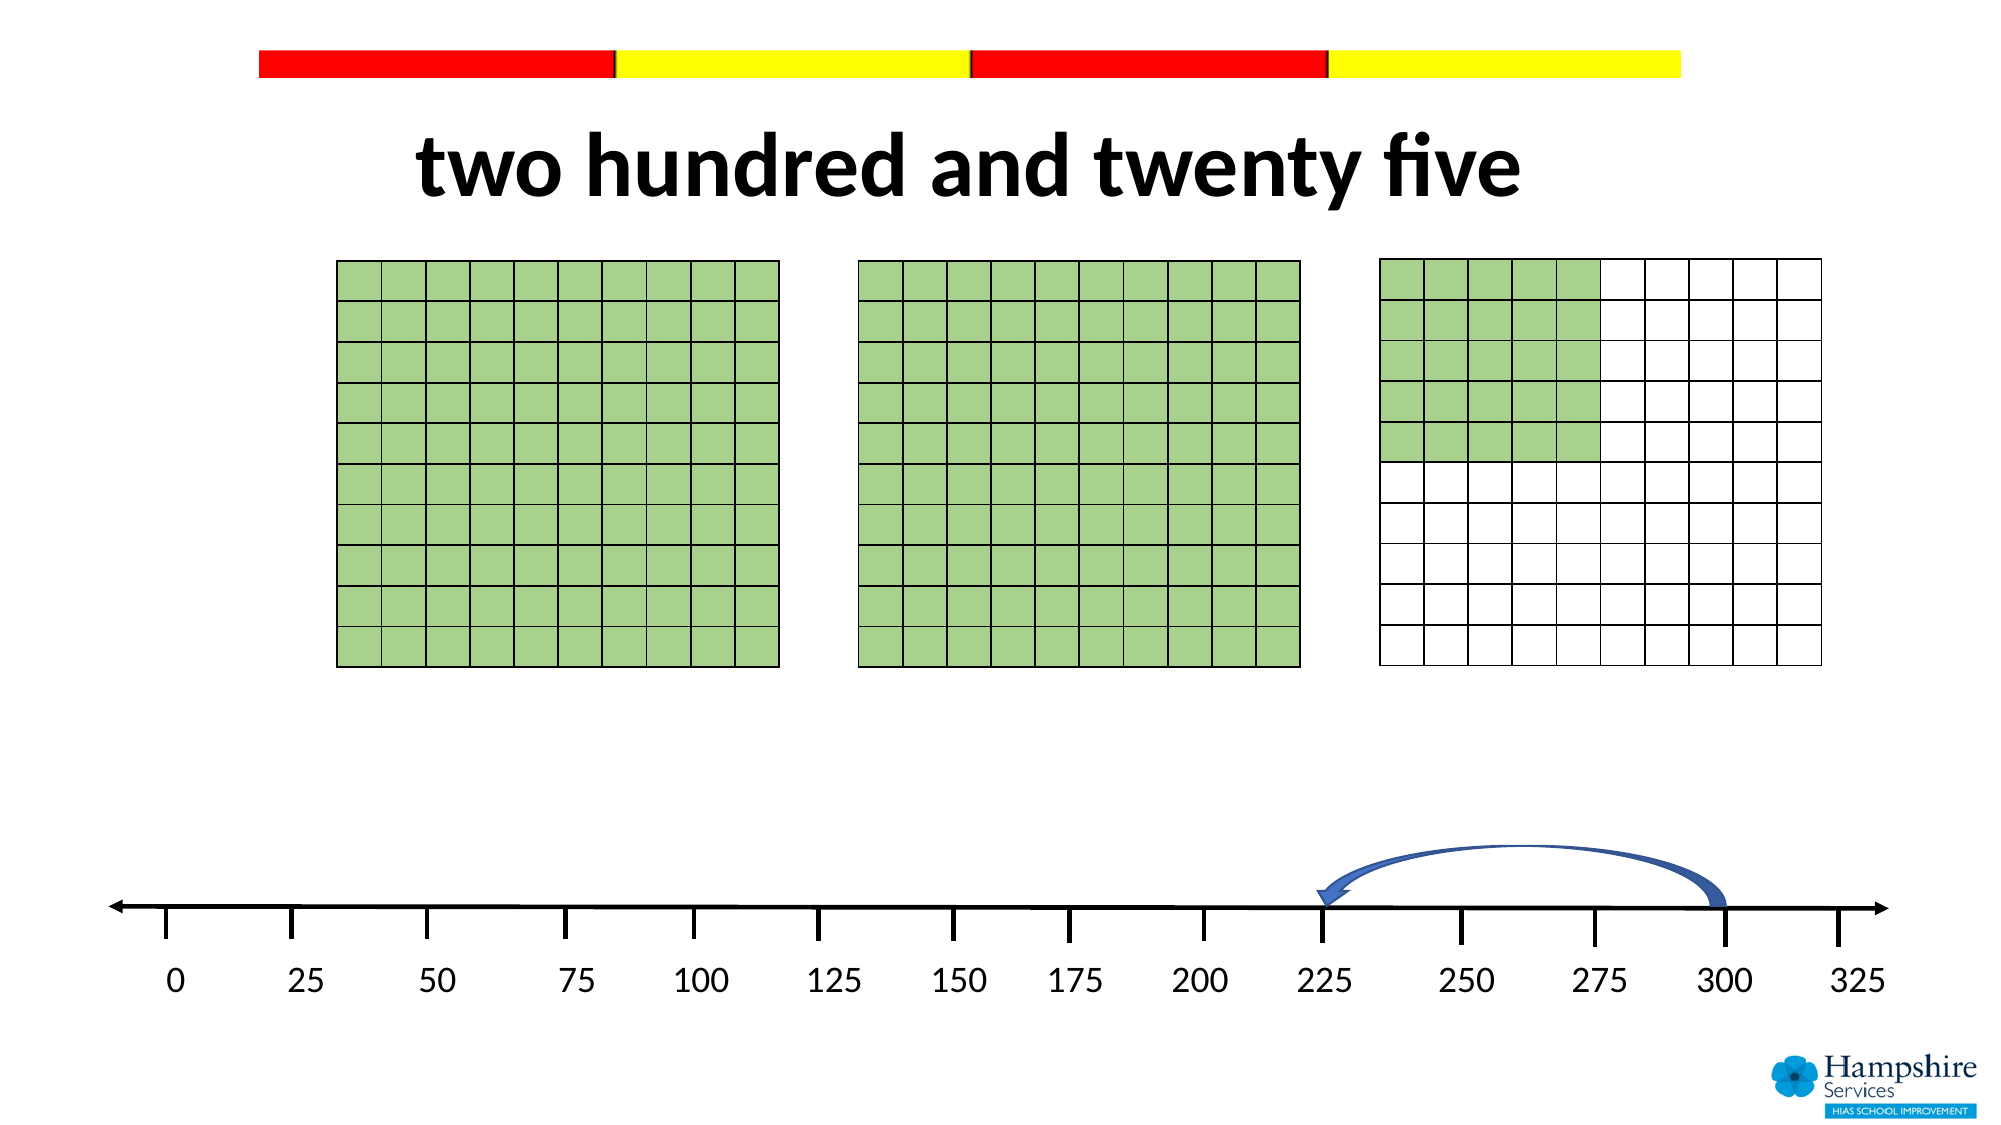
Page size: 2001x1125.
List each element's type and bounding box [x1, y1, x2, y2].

table_header [1124, 262, 1167, 300]
table_header [515, 262, 557, 300]
table_cell [1036, 505, 1078, 544]
table_cell [1080, 587, 1123, 626]
table_cell [647, 505, 690, 544]
table_cell [1036, 343, 1078, 382]
table_cell [559, 627, 601, 666]
table_header [603, 262, 646, 300]
table_cell [992, 627, 1034, 666]
table_cell [338, 424, 381, 463]
table_cell [1646, 544, 1688, 583]
table_cell [1213, 465, 1255, 504]
table_cell [1690, 301, 1732, 340]
table_cell [647, 424, 690, 463]
table_cell [1169, 302, 1211, 341]
table_cell [1469, 382, 1511, 421]
table_cell [1080, 546, 1123, 585]
table_cell [603, 302, 646, 341]
table_cell [1734, 626, 1776, 665]
table_cell [736, 505, 778, 544]
table_cell [382, 424, 425, 463]
table_cell [338, 343, 381, 382]
table_cell [992, 505, 1034, 544]
table_cell [1690, 626, 1732, 665]
table_cell [1513, 301, 1556, 340]
table_cell [471, 465, 513, 504]
table_cell [992, 465, 1034, 504]
table_cell [647, 343, 690, 382]
table_cell [471, 424, 513, 463]
table_cell [1690, 382, 1732, 421]
table_cell [904, 465, 946, 504]
table_cell [736, 384, 778, 422]
table_cell [1778, 382, 1821, 421]
table_header [1381, 260, 1423, 299]
table_cell [904, 627, 946, 666]
table_header [1425, 260, 1467, 299]
table_header [338, 262, 381, 300]
table_cell [904, 546, 946, 585]
table_cell [736, 343, 778, 382]
table_cell [1557, 301, 1600, 340]
table_cell [1646, 504, 1688, 543]
table_cell [382, 343, 425, 382]
table_header [1734, 260, 1776, 299]
table_cell [427, 505, 469, 544]
table_cell [382, 546, 425, 585]
table_cell [1425, 626, 1467, 665]
table_cell [1425, 544, 1467, 583]
table_cell [427, 546, 469, 585]
table_cell [1124, 587, 1167, 626]
table_cell [1381, 382, 1423, 421]
table_cell [603, 505, 646, 544]
table_cell [1169, 505, 1211, 544]
table_cell [1213, 505, 1255, 544]
table_cell [1778, 301, 1821, 340]
table_cell [338, 384, 381, 422]
table_cell [1469, 585, 1511, 624]
table_cell [1036, 302, 1078, 341]
table_cell [647, 302, 690, 341]
table_cell [1646, 626, 1688, 665]
table_cell [471, 343, 513, 382]
table_cell [1169, 424, 1211, 463]
table_cell [603, 424, 646, 463]
table_cell [904, 302, 946, 341]
table_cell [1601, 626, 1644, 665]
table_cell [1425, 504, 1467, 543]
table_cell [338, 505, 381, 544]
table_cell [1557, 504, 1600, 543]
table_cell [1469, 463, 1511, 502]
table_cell [1469, 626, 1511, 665]
table_cell [1734, 301, 1776, 340]
table_cell [427, 424, 469, 463]
table_cell [1036, 424, 1078, 463]
table_cell [948, 343, 990, 382]
table_cell [471, 546, 513, 585]
table_cell [1513, 504, 1556, 543]
table_cell [736, 424, 778, 463]
table_cell [559, 302, 601, 341]
table_cell [904, 424, 946, 463]
table_cell [1036, 587, 1078, 626]
table_cell [1646, 301, 1688, 340]
table_cell [736, 465, 778, 504]
table_cell [1425, 463, 1467, 502]
table_cell [1124, 343, 1167, 382]
table_cell [515, 505, 557, 544]
table_header [1646, 260, 1688, 299]
table_cell [1080, 505, 1123, 544]
table_cell [692, 343, 734, 382]
table_cell [904, 587, 946, 626]
table_cell [1257, 546, 1299, 585]
table_header [948, 262, 990, 300]
table_cell [1469, 423, 1511, 461]
table_cell [1213, 424, 1255, 463]
table_cell [1213, 587, 1255, 626]
table_cell [1690, 544, 1732, 583]
table_cell [382, 465, 425, 504]
table_header [1257, 262, 1299, 300]
table_cell [471, 384, 513, 422]
table_cell [559, 384, 601, 422]
table_cell [1601, 301, 1644, 340]
table_cell [859, 546, 902, 585]
table_cell [559, 424, 601, 463]
table_cell [1601, 585, 1644, 624]
table_cell [1257, 587, 1299, 626]
table_cell [515, 384, 557, 422]
table_cell [1169, 546, 1211, 585]
table_cell [1778, 423, 1821, 461]
table_cell [1381, 504, 1423, 543]
table_cell [338, 546, 381, 585]
table_cell [1036, 465, 1078, 504]
table_cell [1601, 423, 1644, 461]
table_header [1778, 260, 1821, 299]
table_cell [859, 424, 902, 463]
table_cell [1690, 341, 1732, 380]
table_cell [1734, 585, 1776, 624]
table_cell [1425, 301, 1467, 340]
table_cell [692, 546, 734, 585]
table_cell [427, 627, 469, 666]
table_cell [948, 546, 990, 585]
picture [259, 49, 1681, 78]
table_cell [471, 302, 513, 341]
table_header [647, 262, 690, 300]
table_cell [992, 546, 1034, 585]
table_cell [515, 587, 557, 626]
table_cell [692, 424, 734, 463]
table_cell [1557, 585, 1600, 624]
table_cell [1557, 423, 1600, 461]
table_cell [859, 343, 902, 382]
table_cell [1124, 424, 1167, 463]
table_cell [515, 465, 557, 504]
table_cell [1381, 423, 1423, 461]
table_cell [1425, 585, 1467, 624]
table_cell [1734, 544, 1776, 583]
table_cell [1080, 465, 1123, 504]
table_cell [1257, 384, 1299, 422]
table_cell [1381, 301, 1423, 340]
table_header [1169, 262, 1211, 300]
table_header [736, 262, 778, 300]
table_cell [338, 587, 381, 626]
text_box [108, 844, 1919, 1008]
table_cell [1557, 626, 1600, 665]
table_header [1080, 262, 1123, 300]
table_cell [859, 505, 902, 544]
table_cell [1513, 341, 1556, 380]
table_cell [992, 384, 1034, 422]
table_header [904, 262, 946, 300]
table_cell [1257, 627, 1299, 666]
table_cell [603, 343, 646, 382]
table_cell [1778, 504, 1821, 543]
table_cell [1734, 463, 1776, 502]
table_cell [1469, 544, 1511, 583]
table_cell [736, 627, 778, 666]
table_cell [1557, 341, 1600, 380]
table_cell [1778, 585, 1821, 624]
table_cell [1557, 463, 1600, 502]
table_cell [992, 424, 1034, 463]
table_cell [1213, 343, 1255, 382]
table_cell [1080, 627, 1123, 666]
table_cell [647, 546, 690, 585]
table_cell [471, 587, 513, 626]
table_header [1213, 262, 1255, 300]
table_cell [1601, 504, 1644, 543]
table_cell [1213, 627, 1255, 666]
table_cell [992, 343, 1034, 382]
table_cell [427, 384, 469, 422]
table_cell [1646, 341, 1688, 380]
table_cell [859, 465, 902, 504]
table_cell [1646, 423, 1688, 461]
table_cell [647, 627, 690, 666]
table_cell [1080, 424, 1123, 463]
table_cell [338, 465, 381, 504]
table_cell [1425, 382, 1467, 421]
table_cell [1080, 384, 1123, 422]
table_cell [1381, 585, 1423, 624]
table_cell [338, 302, 381, 341]
table_cell [1080, 302, 1123, 341]
table_cell [1690, 504, 1732, 543]
table_cell [471, 505, 513, 544]
table_cell [1513, 463, 1556, 502]
table_cell [948, 384, 990, 422]
table_cell [1169, 343, 1211, 382]
table_cell [1124, 302, 1167, 341]
table_cell [1601, 463, 1644, 502]
table_header [427, 262, 469, 300]
table_cell [692, 627, 734, 666]
table_cell [692, 384, 734, 422]
table_cell [1425, 341, 1467, 380]
table_cell [1690, 423, 1732, 461]
table_cell [382, 505, 425, 544]
table_cell [692, 465, 734, 504]
table_cell [1778, 341, 1821, 380]
table_cell [859, 384, 902, 422]
table_cell [559, 343, 601, 382]
table_cell [515, 627, 557, 666]
table_cell [1734, 504, 1776, 543]
table_cell [338, 627, 381, 666]
table_cell [948, 424, 990, 463]
table_cell [1513, 382, 1556, 421]
table_cell [1213, 546, 1255, 585]
table_cell [647, 465, 690, 504]
table_cell [1601, 382, 1644, 421]
table_cell [859, 587, 902, 626]
table_header [471, 262, 513, 300]
table_cell [1124, 627, 1167, 666]
table_cell [904, 384, 946, 422]
table_cell [559, 465, 601, 504]
table_cell [382, 587, 425, 626]
table_cell [471, 627, 513, 666]
table_cell [1469, 341, 1511, 380]
table_cell [1734, 341, 1776, 380]
table_cell [1513, 585, 1556, 624]
table_header [1557, 260, 1600, 299]
table_cell [1124, 505, 1167, 544]
table_cell [1169, 587, 1211, 626]
table_cell [1213, 302, 1255, 341]
table_cell [692, 505, 734, 544]
table_cell [1257, 465, 1299, 504]
table_cell [1425, 423, 1467, 461]
table_cell [1513, 626, 1556, 665]
table_cell [1036, 384, 1078, 422]
table_cell [1734, 382, 1776, 421]
table_header [859, 262, 902, 300]
table_cell [736, 302, 778, 341]
table_cell [1601, 544, 1644, 583]
table_header [1036, 262, 1078, 300]
table_header [692, 262, 734, 300]
table_cell [692, 302, 734, 341]
table_cell [692, 587, 734, 626]
table_cell [1557, 382, 1600, 421]
table_cell [427, 302, 469, 341]
table_cell [1646, 585, 1688, 624]
table_cell [1036, 627, 1078, 666]
table_cell [1778, 463, 1821, 502]
table_cell [1257, 505, 1299, 544]
table_cell [427, 587, 469, 626]
table_cell [948, 587, 990, 626]
table_cell [515, 546, 557, 585]
picture [1761, 1037, 1991, 1125]
text_box [401, 97, 1539, 223]
table_cell [647, 587, 690, 626]
table_cell [859, 302, 902, 341]
table_cell [992, 587, 1034, 626]
table_cell [1513, 544, 1556, 583]
table_cell [859, 627, 902, 666]
table_cell [1778, 544, 1821, 583]
table_cell [1080, 343, 1123, 382]
table_header [1601, 260, 1644, 299]
table_cell [948, 465, 990, 504]
table_cell [1381, 626, 1423, 665]
table_cell [603, 627, 646, 666]
table_cell [603, 546, 646, 585]
table_cell [992, 302, 1034, 341]
table_cell [382, 384, 425, 422]
table_header [1469, 260, 1511, 299]
table_cell [647, 384, 690, 422]
table_cell [736, 546, 778, 585]
table_cell [948, 505, 990, 544]
table_cell [515, 343, 557, 382]
table_cell [1124, 465, 1167, 504]
table_header [559, 262, 601, 300]
table_cell [1778, 626, 1821, 665]
table_cell [1257, 302, 1299, 341]
table_cell [1257, 343, 1299, 382]
table_cell [1734, 423, 1776, 461]
table_cell [427, 465, 469, 504]
table_cell [603, 384, 646, 422]
table_cell [1513, 423, 1556, 461]
table_cell [736, 587, 778, 626]
table_cell [382, 302, 425, 341]
table_cell [559, 587, 601, 626]
table_cell [904, 343, 946, 382]
table_cell [1646, 463, 1688, 502]
table_header [1513, 260, 1556, 299]
table_cell [559, 546, 601, 585]
table_cell [1257, 424, 1299, 463]
table_cell [1690, 585, 1732, 624]
table_cell [1213, 384, 1255, 422]
table_cell [1601, 341, 1644, 380]
table_cell [1169, 465, 1211, 504]
table_cell [1469, 504, 1511, 543]
table_cell [1557, 544, 1600, 583]
table_header [992, 262, 1034, 300]
table_cell [515, 302, 557, 341]
table_cell [1381, 463, 1423, 502]
table_cell [1124, 546, 1167, 585]
table_cell [1469, 301, 1511, 340]
table_cell [948, 302, 990, 341]
table_cell [1169, 384, 1211, 422]
table_header [382, 262, 425, 300]
table_cell [1169, 627, 1211, 666]
table_cell [603, 587, 646, 626]
table_cell [603, 465, 646, 504]
table_cell [904, 505, 946, 544]
table_header [1690, 260, 1732, 299]
table_cell [948, 627, 990, 666]
table_cell [559, 505, 601, 544]
table_cell [1690, 463, 1732, 502]
table_cell [1036, 546, 1078, 585]
table_cell [1381, 341, 1423, 380]
table_cell [515, 424, 557, 463]
table_cell [427, 343, 469, 382]
table_cell [1381, 544, 1423, 583]
table_cell [1646, 382, 1688, 421]
table_cell [1124, 384, 1167, 422]
table_cell [382, 627, 425, 666]
